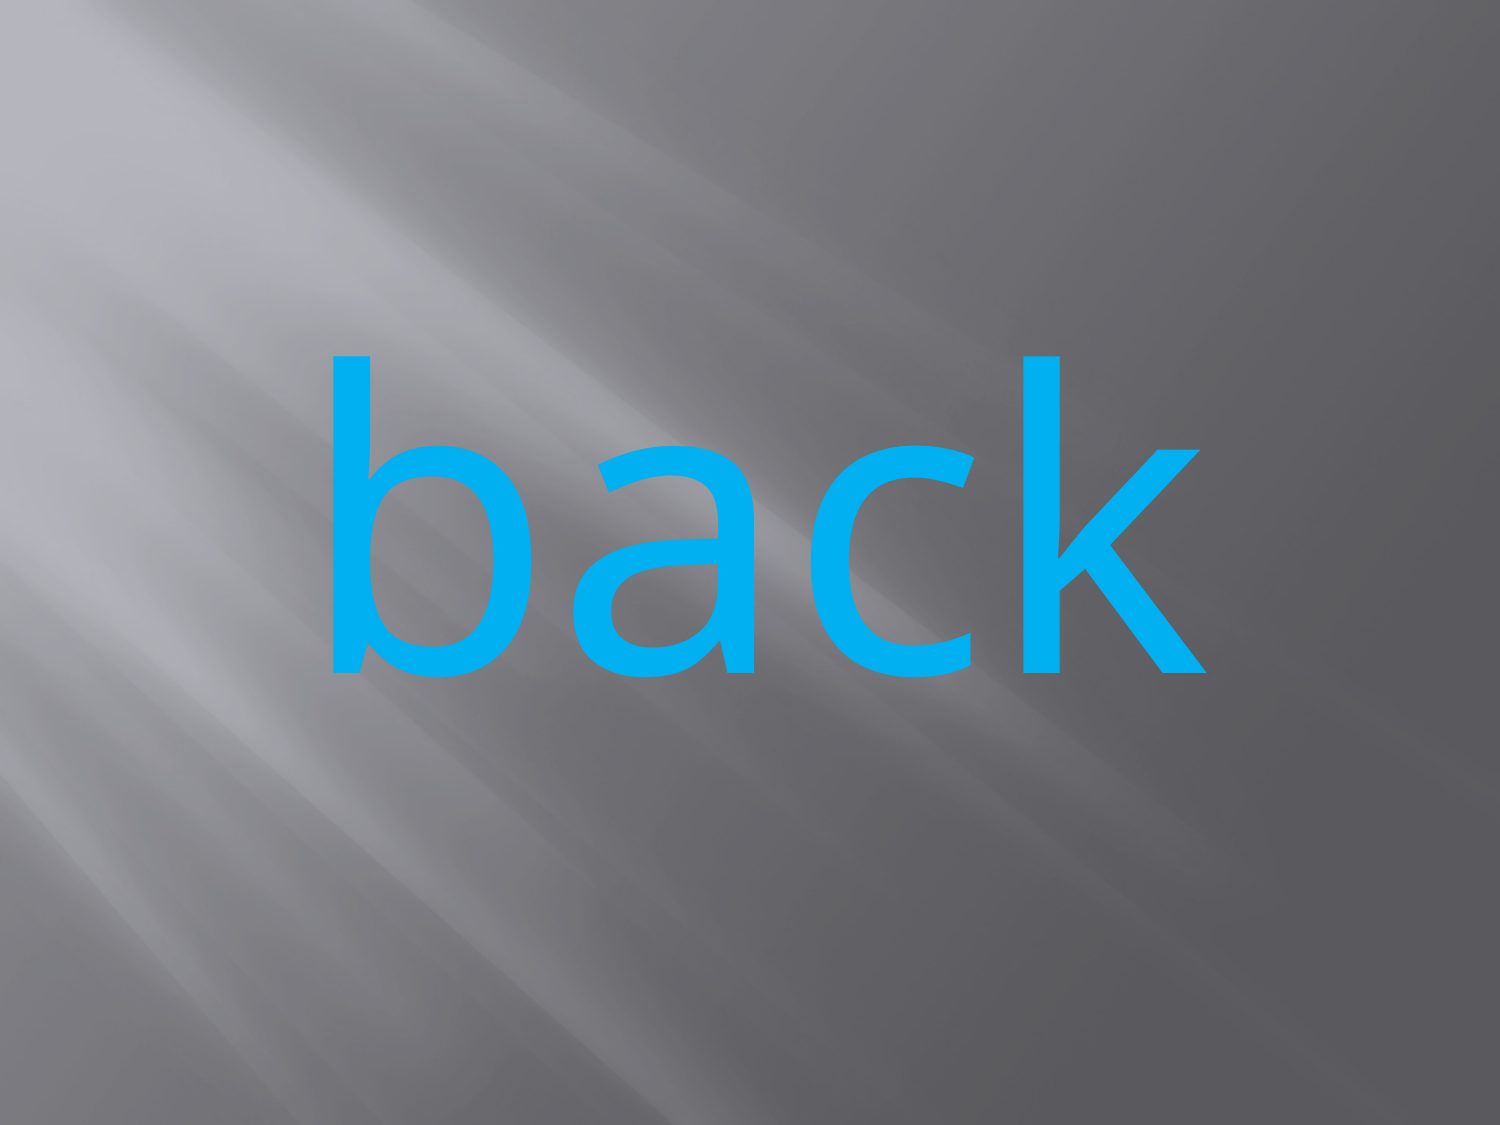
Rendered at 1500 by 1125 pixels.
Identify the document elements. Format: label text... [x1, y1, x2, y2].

text_box back [279, 249, 1230, 765]
